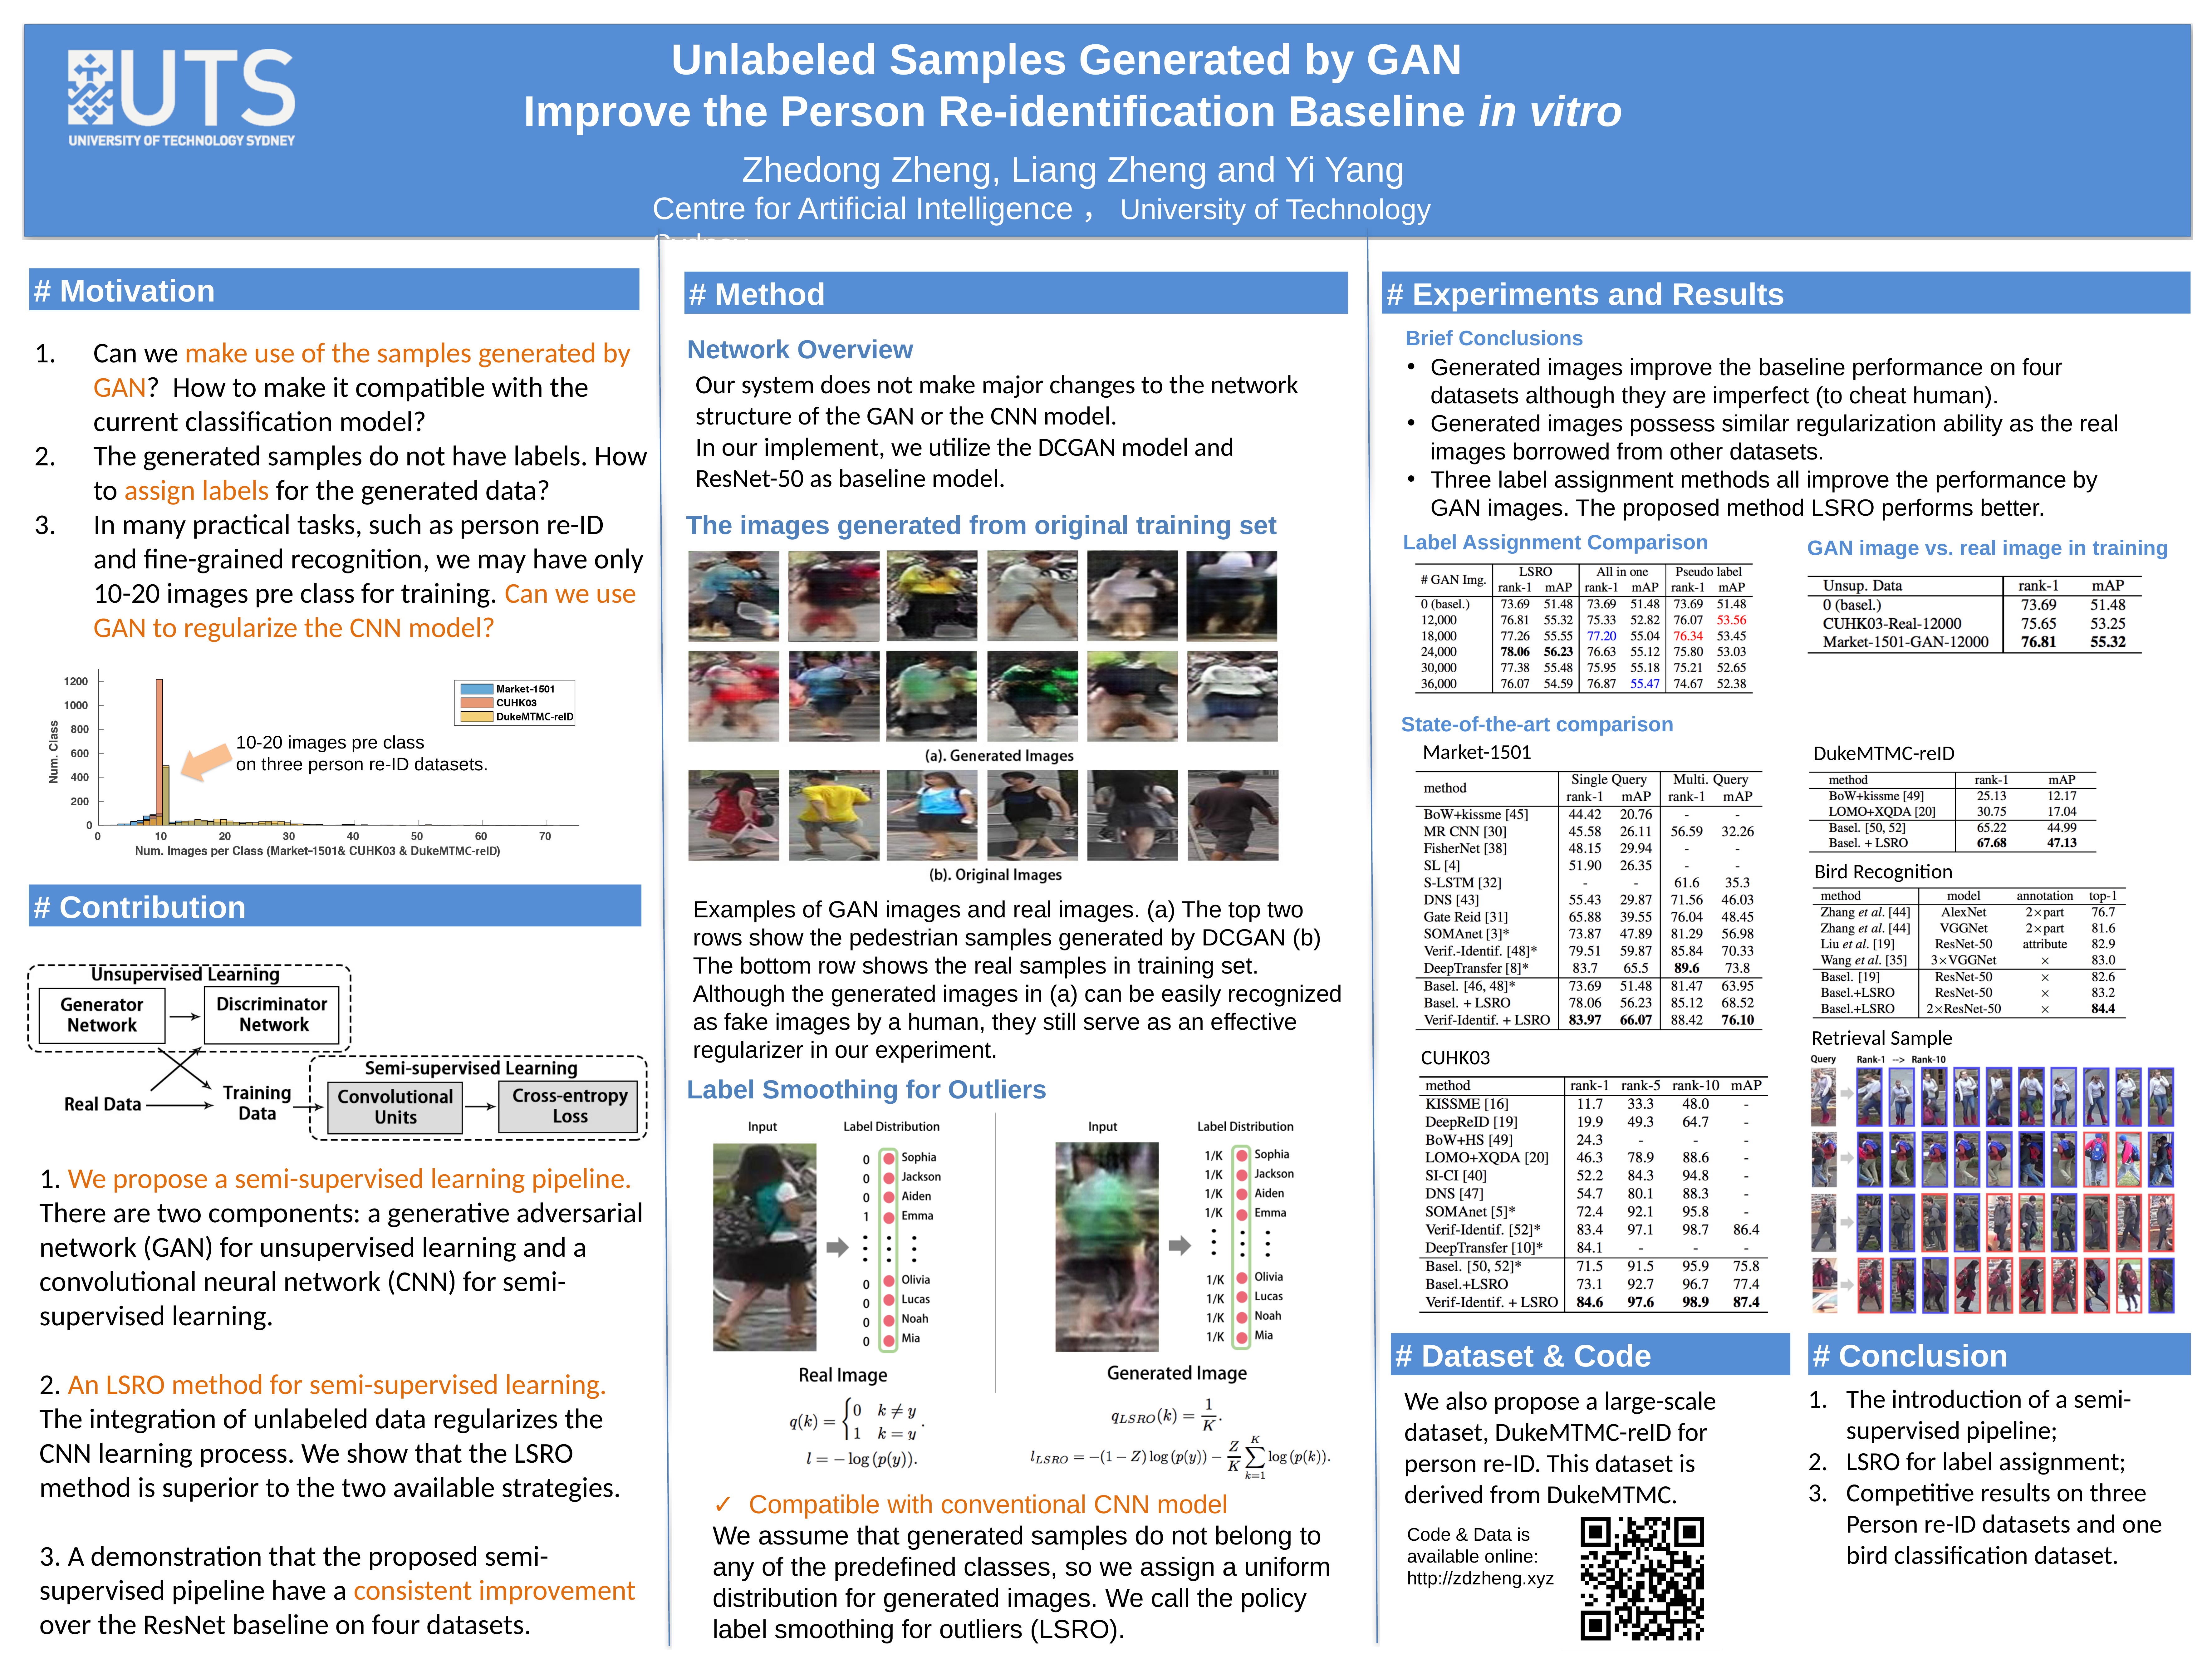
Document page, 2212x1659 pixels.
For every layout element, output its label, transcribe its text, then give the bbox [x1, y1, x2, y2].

picture [67, 49, 297, 148]
text_box # Method [684, 272, 1348, 314]
text_box Generated images improve the baseline performance on four datasets although they are imperfect (to cheat human). Generated images possess similar regularization ability as the real images borrowed from other datasets. Three label assignment methods all improve the performance by GAN images. The proposed method LSRO performs better. [1402, 349, 2155, 523]
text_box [659, 228, 669, 1646]
text_box Retrieval Sample [1807, 1031, 1963, 1052]
picture [1562, 1512, 1723, 1651]
text_box Examples of GAN images and real images. (a) The top two rows show the pedestrian samples generated by DCGAN (b) The bottom row shows the real samples in training set. Although the generated images in (a) can be easily recognized as fake images by a human, they still serve as an effective regularizer in our experiment. [688, 892, 1357, 1065]
text_box Label Assignment Comparison [1398, 526, 1724, 556]
text_box State-of-the-art comparison [1396, 708, 1822, 738]
text_box # Motivation [29, 268, 640, 310]
picture [17, 654, 638, 858]
picture [1798, 1052, 2185, 1318]
picture [677, 548, 1292, 884]
picture [1802, 766, 2109, 861]
picture [1806, 877, 2132, 1029]
text_box We also propose a large-scale dataset, DukeMTMC-reID for person re-ID. This dataset is derived from DukeMTMC. [1400, 1381, 1770, 1511]
text_box Network Overview [682, 330, 918, 366]
text_box Brief Conclusions [1401, 322, 1727, 352]
text_box # Conclusion [1808, 1333, 2191, 1375]
text_box Market-1501 [1418, 736, 1537, 763]
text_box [1367, 228, 1377, 1643]
picture [1798, 567, 2155, 659]
text_box Bird Recognition [1810, 863, 1963, 876]
text_box The introduction of a semi-supervised pipeline; LSRO for label assignment; Competitive results on three Person re-ID datasets and one bird classification dataset. [1803, 1379, 2206, 1603]
title Unlabeled Samples Generated by GAN Improve the Person Re-identification Baseline in vitro [364, 32, 1782, 186]
text_box Zhedong Zheng, Liang Zheng and Yi Yang [737, 144, 1428, 191]
text_box # Experiments and Results [1382, 271, 2191, 314]
text_box Label Smoothing for Outliers [682, 1070, 1251, 1106]
picture [1403, 557, 1759, 700]
text_box 1. We propose a semi-supervised learning pipeline. There are two components: a generative adversarial network (GAN) for unsupervised learning and a convolutional neural network (CNN) for semi-supervised learning. 2. An LSRO method for semi-supervised learning. The integration of unlabeled data regularizes the CNN learning process. We show that the LSRO method is superior to the two available strategies. 3. A demonstration that the proposed semi-supervised pipeline have a consistent improvement over the ResNet baseline on four datasets. [35, 1161, 653, 1642]
text_box Can we make use of the samples generated by GAN? How to make it compatible with the current classification model? The generated samples do not have labels. How to assign labels for the generated data? In many practical tasks, such as person re-ID and fine-grained recognition, we may have only 10-20 images pre class for training. Can we use GAN to regularize the CNN model? [30, 331, 656, 645]
text_box ✓ Compatible with conventional CNN model We assume that generated samples do not belong to any of the predefined classes, so we assign a uniform distribution for generated images. We call the policy label smoothing for outliers (LSRO). [708, 1485, 1345, 1646]
picture [1408, 1066, 1781, 1318]
text_box CUHK03 [1416, 1042, 1549, 1066]
text_box [24, 24, 2191, 237]
text_box # Dataset & Code [1391, 1333, 1791, 1375]
picture [20, 954, 657, 1157]
text_box Our system does not make major changes to the network structure of the GAN or the CNN model. In our implement, we utilize the DCGAN model and ResNet-50 as baseline model. [691, 365, 1309, 495]
picture [1407, 763, 1770, 1039]
text_box # Contribution [29, 884, 641, 927]
picture [694, 1107, 1338, 1485]
text_box Code & Data is available online: http://zdzheng.xyz [1402, 1520, 1561, 1591]
text_box The images generated from original training set [681, 505, 1282, 542]
text_box DukeMTMC-reID [1809, 737, 1960, 765]
text_box Centre for Artificial Intelligence，University of Technology Sydney [648, 185, 1528, 263]
text_box GAN image vs. real image in training [1802, 532, 2212, 562]
